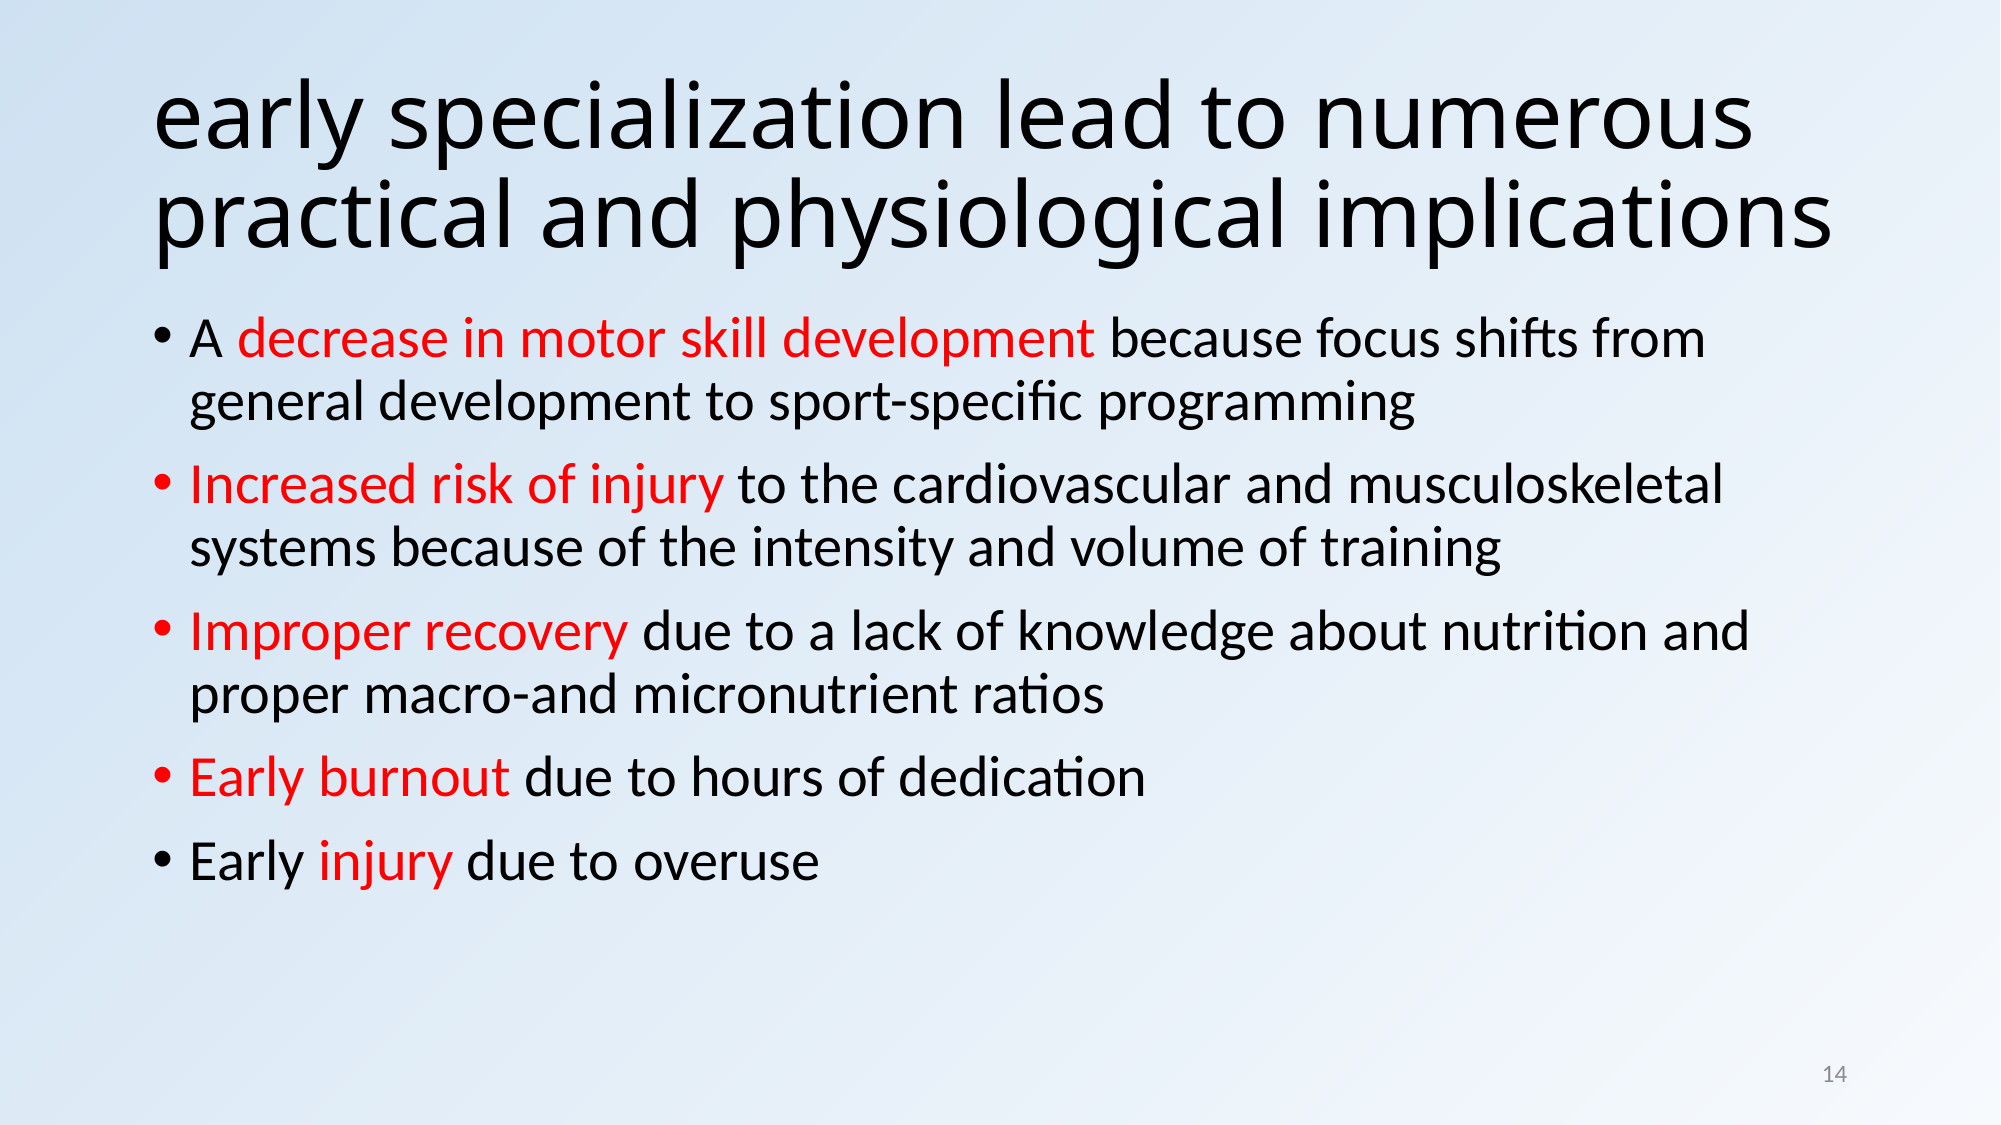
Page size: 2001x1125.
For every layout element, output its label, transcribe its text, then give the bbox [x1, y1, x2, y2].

list A decrease in motor skill development because focus shifts from general development to sport-specific programming Increased risk of injury to the cardiovascular and musculoskeletal systems because of the intensity and volume of training Improper recovery due to a lack of knowledge about nutrition and proper macro-and micronutrient ratios Early burnout due to hours of dedication Early injury due to overuse [137, 299, 1863, 1014]
slide_number 14 [1412, 1042, 1863, 1103]
title early specialization lead to numerous practical and physiological implications [137, 59, 1863, 278]
